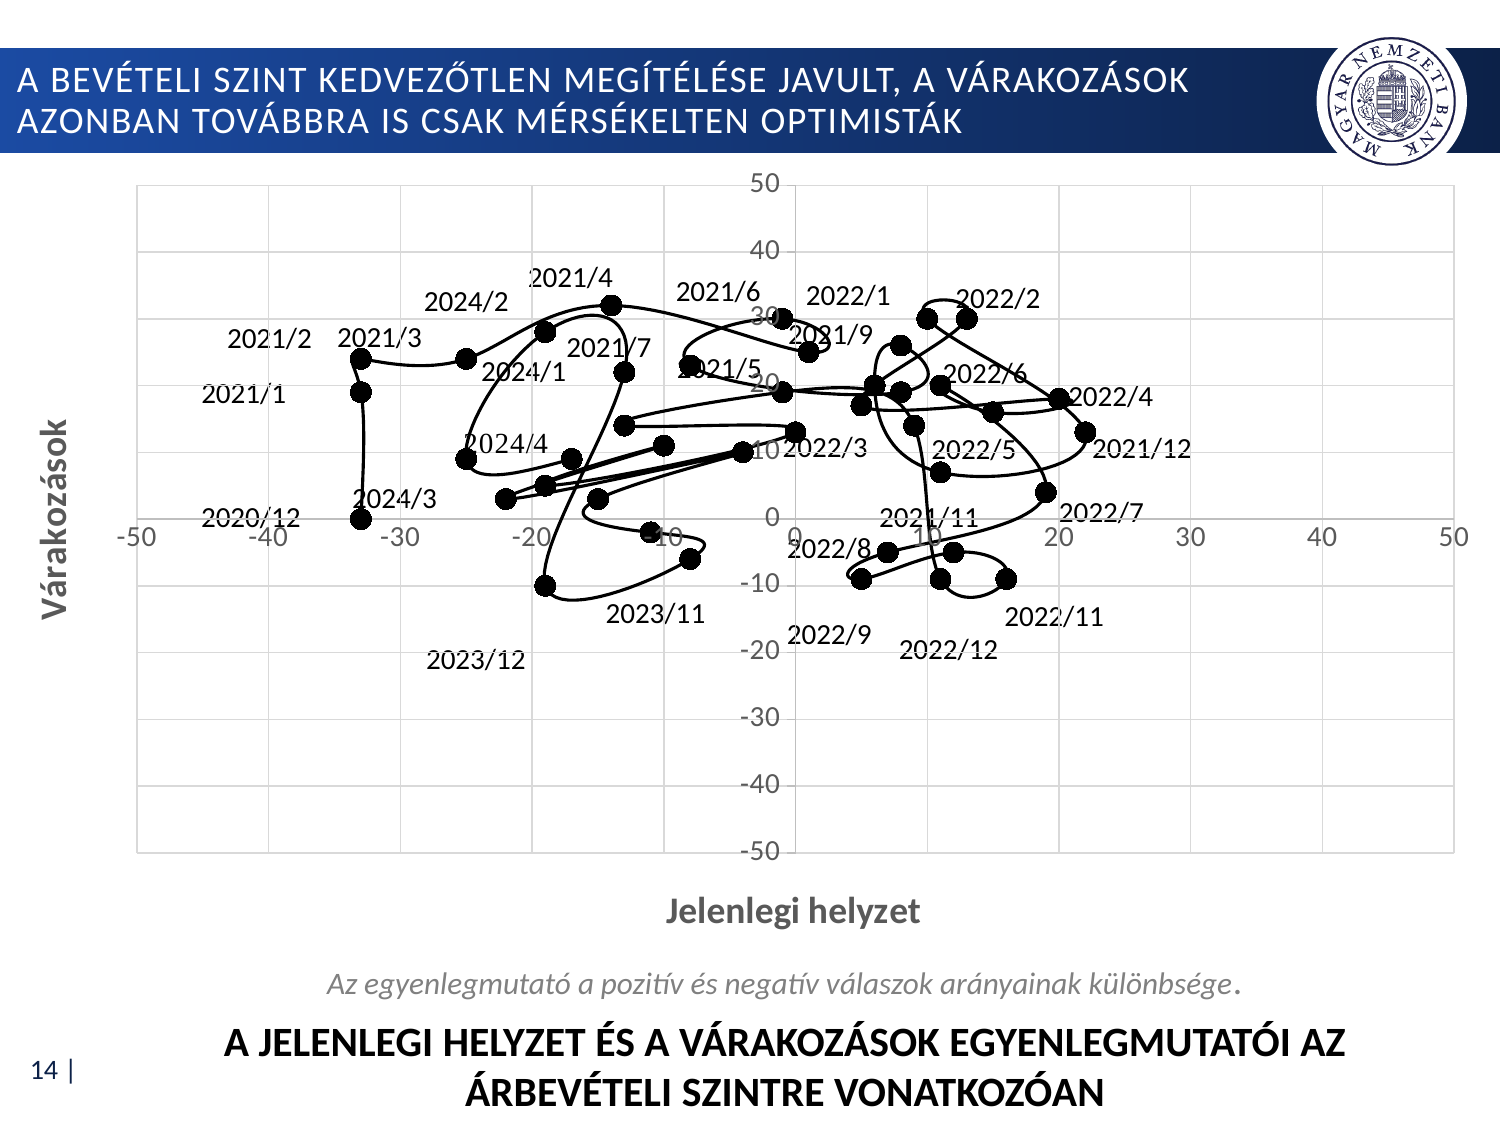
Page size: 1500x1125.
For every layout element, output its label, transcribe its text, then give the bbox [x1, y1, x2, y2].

text_box Az egyenlegmutató a pozitív és negatív válaszok arányainak különbsége. A JELENLEGI HELYZET ÉS A VÁRAKOZÁSOK EGYENLEGMUTATÓI AZ ÁRBEVÉTELI SZINTRE VONATKOZÓAN [153, 969, 1417, 1122]
title A bevételi szint kedvezőtlen megítélése javult, a várakozások azonban továbbra is csak mérsékelten optimisták [1, 50, 1320, 152]
picture [1327, 36, 1457, 154]
chart [0, 154, 1500, 969]
